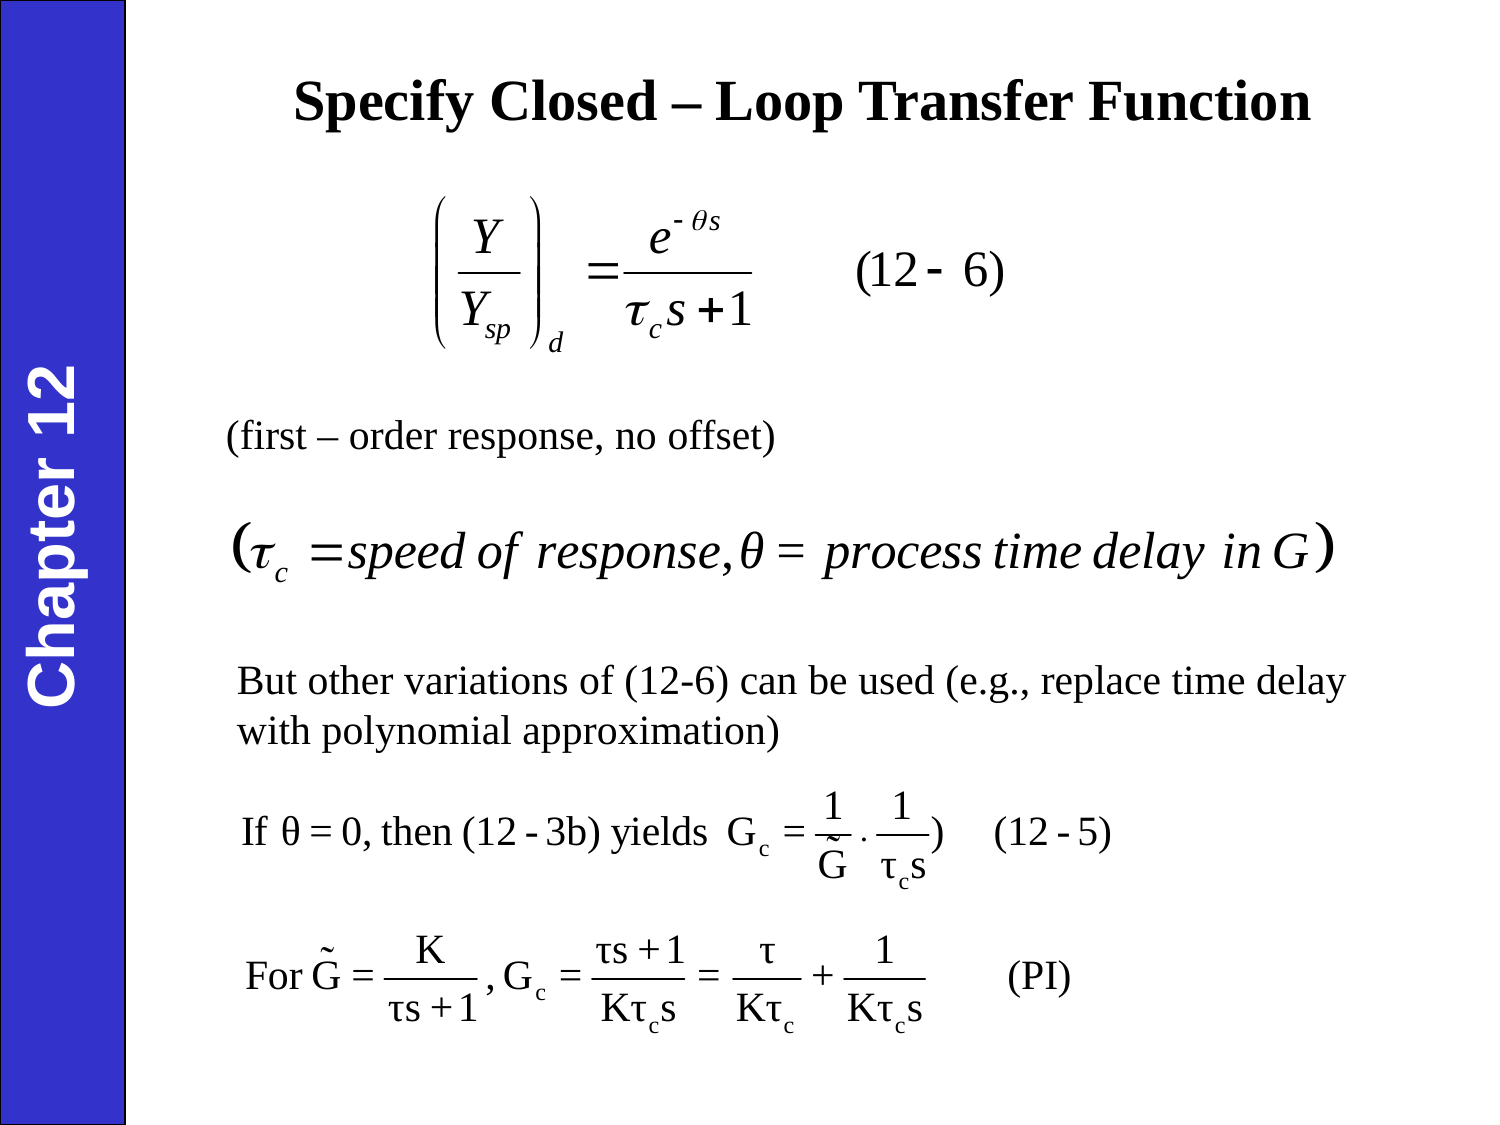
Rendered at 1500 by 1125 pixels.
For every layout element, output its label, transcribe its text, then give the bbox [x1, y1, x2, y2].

text_box Chapter 12 [0, 299, 96, 724]
text_box But other variations of (12-6) can be used (e.g., replace time delay with polynomial approximation) [222, 645, 1363, 761]
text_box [224, 512, 1341, 600]
text_box [0, 0, 125, 1125]
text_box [424, 187, 1013, 363]
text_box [237, 780, 1117, 896]
text_box Specify Closed – Loop Transfer Function [278, 54, 1328, 140]
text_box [241, 924, 1076, 1040]
text_box (first – order response, no offset) [211, 400, 803, 465]
